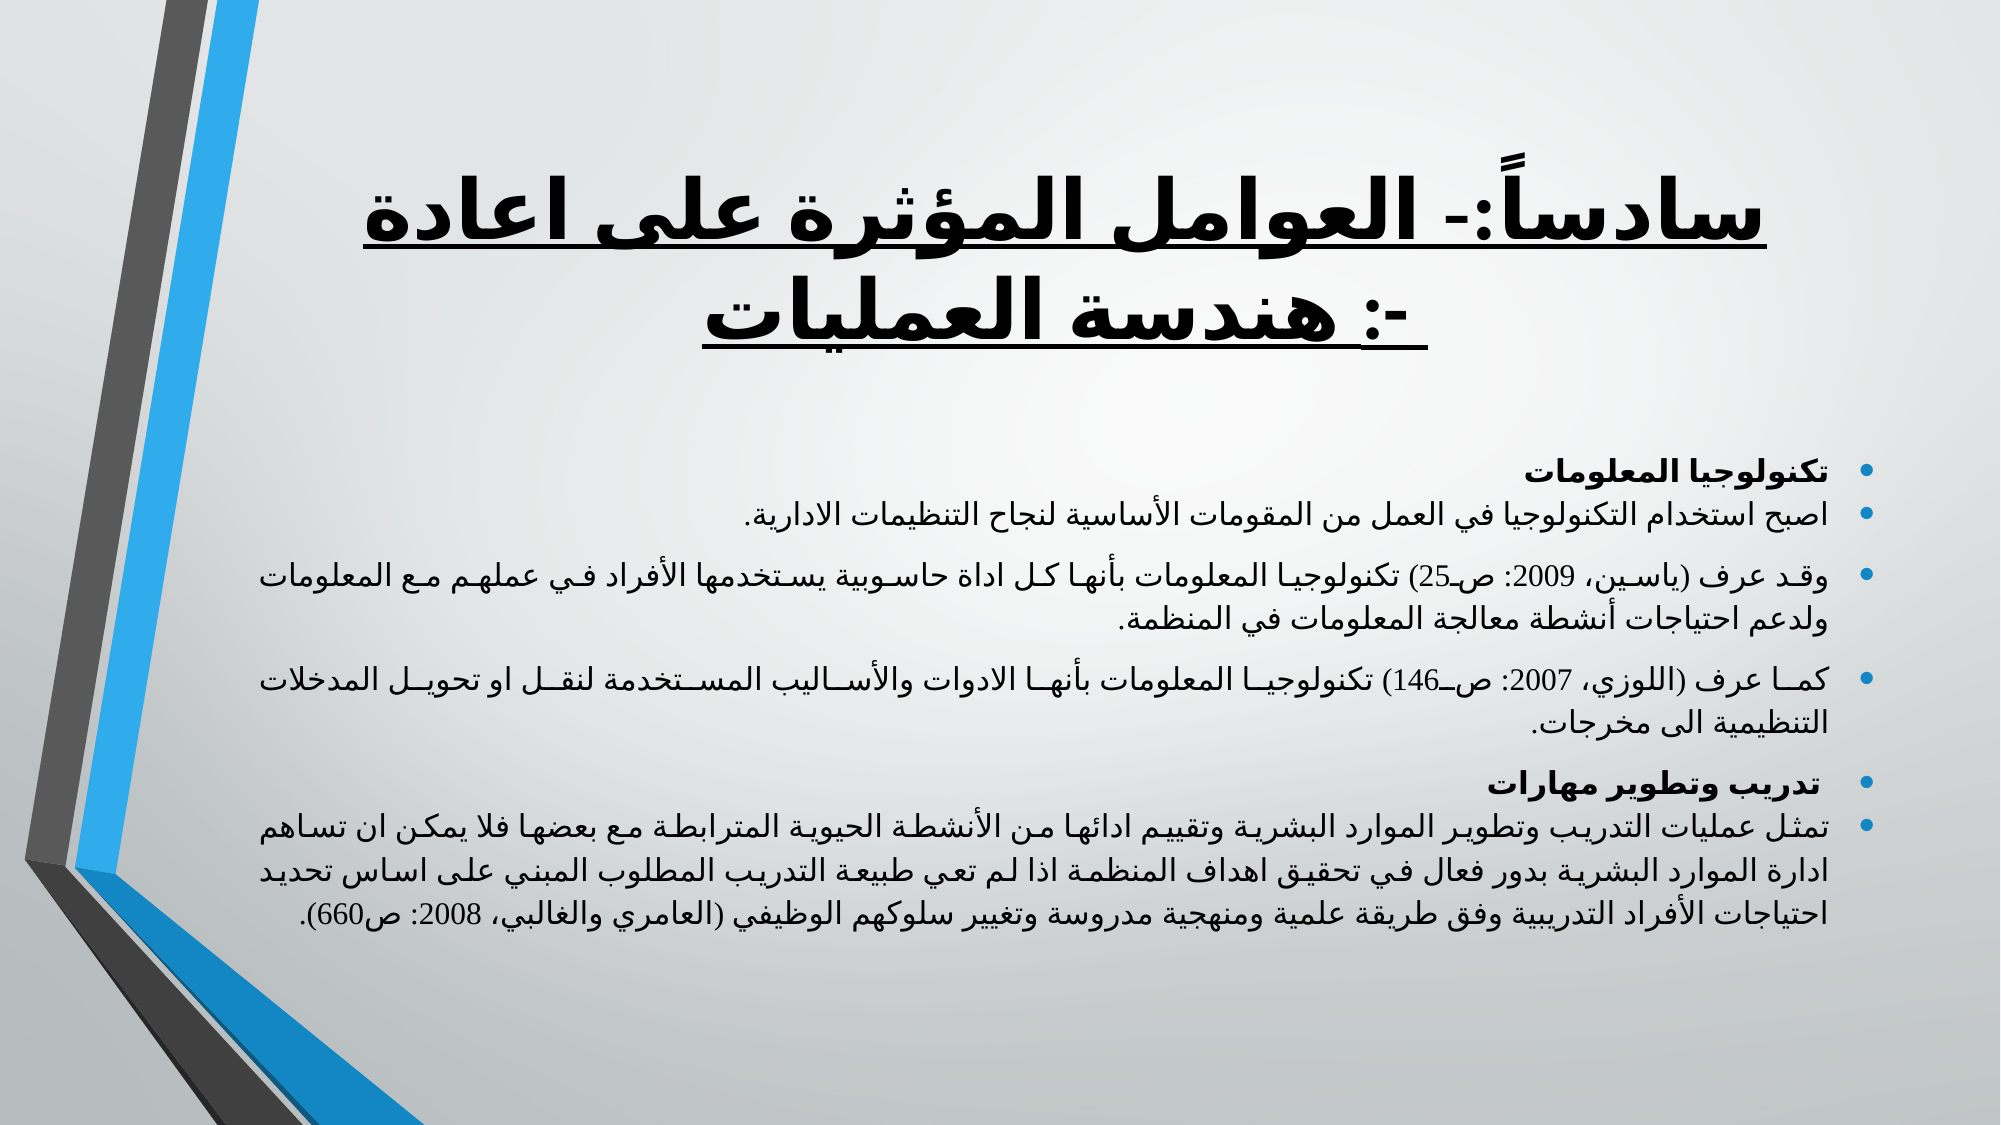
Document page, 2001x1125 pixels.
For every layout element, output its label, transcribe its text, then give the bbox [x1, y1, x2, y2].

list تكنولوجيا المعلومات اصبح استخدام التكنولوجيا في العمل من المقومات الأساسية لنجاح التنظيمات الادارية. وقد عرف (ياسين، 2009: ص25) تكنولوجيا المعلومات بأنها كل اداة حاسوبية يستخدمها الأفراد في عملهم مع المعلومات ولدعم احتياجات أنشطة معالجة المعلومات في المنظمة. كما عرف (اللوزي، 2007: ص146) تكنولوجيا المعلومات بأنها الادوات والأساليب المستخدمة لنقل او تحويل المدخلات التنظيمية الى مخرجات. تدريب وتطوير مهارات تمثل عمليات التدريب وتطوير الموارد البشرية وتقييم ادائها من الأنشطة الحيوية المترابطة مع بعضها فلا يمكن ان تساهم ادارة الموارد البشرية بدور فعال في تحقيق اهداف المنظمة اذا لم تعي طبيعة التدريب المطلوب المبني على اساس تحديد احتياجات الأفراد التدريبية وفق طريقة علمية ومنهجية مدروسة وتغيير سلوكهم الوظيفي (العامري والغالبي، 2008: ص660). [243, 437, 1887, 950]
title سادساً:- العوامل المؤثرة على اعادة هندسة العمليات :- [243, 112, 1887, 400]
